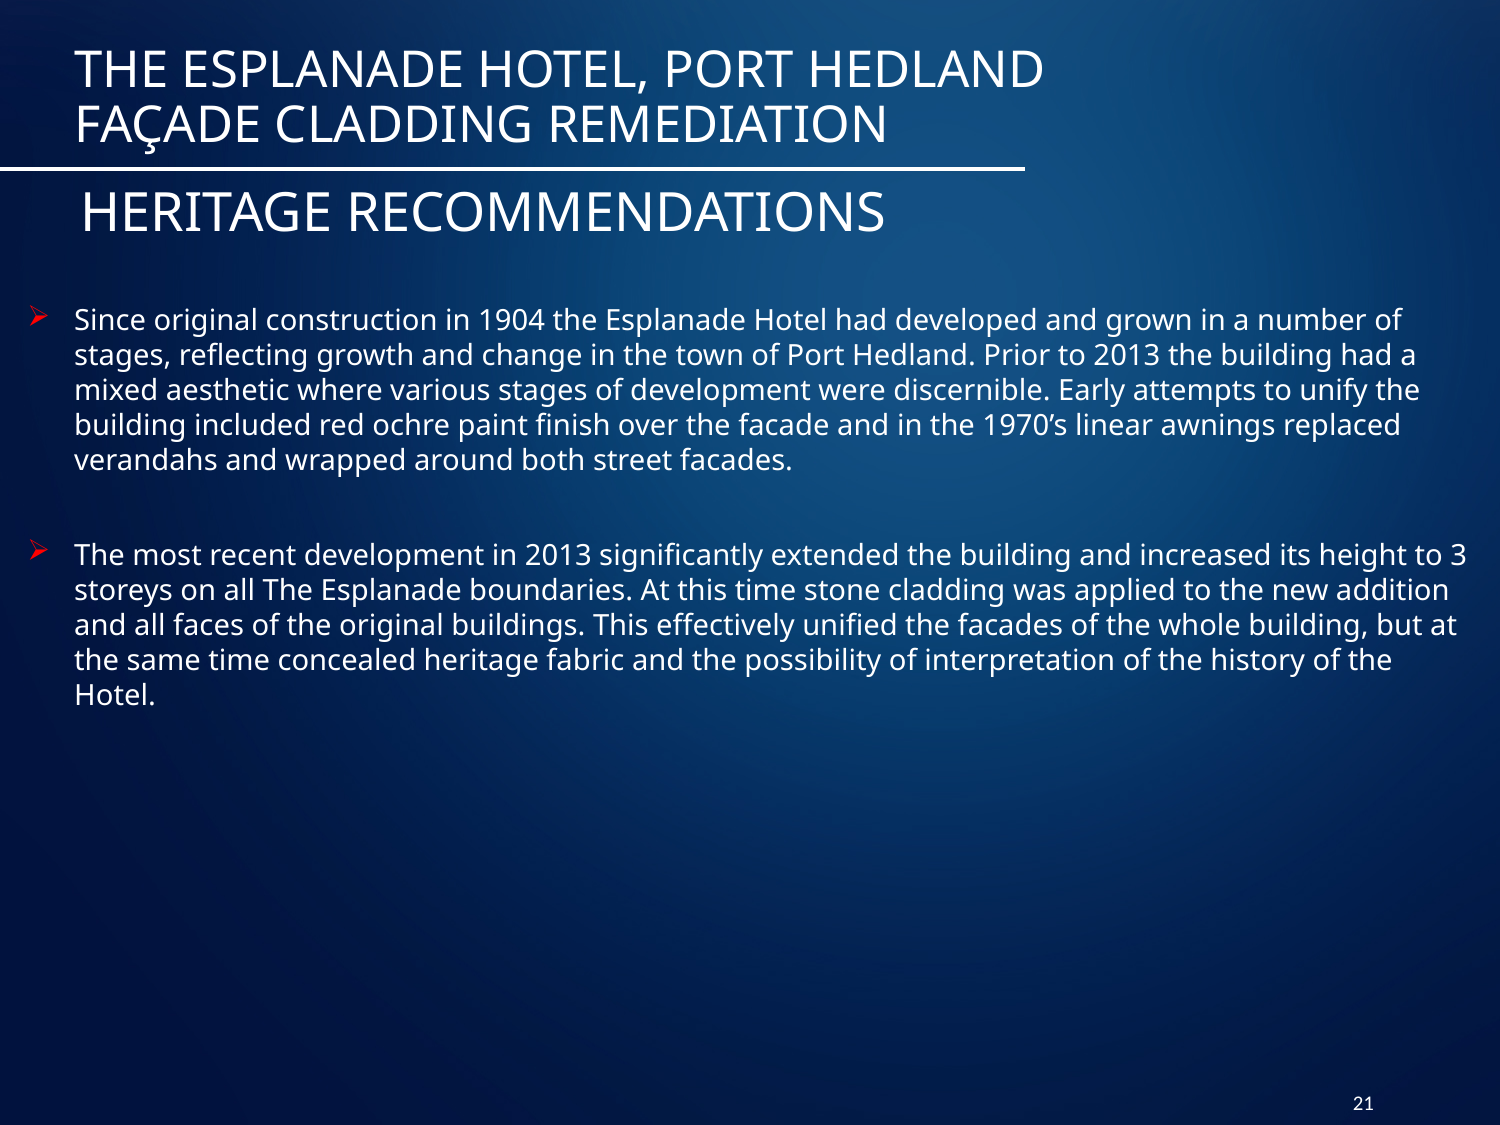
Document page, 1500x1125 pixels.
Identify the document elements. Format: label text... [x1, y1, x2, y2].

title Heritage recommendations [65, 149, 1280, 246]
picture [0, 0, 1500, 1125]
slide_number 21 [1051, 1076, 1389, 1125]
text_box Since original construction in 1904 the Esplanade Hotel had developed and grown in a number of stages, reflecting growth and change in the town of Port Hedland. Prior to 2013 the building had a mixed aesthetic where various stages of development were discernible. Early attempts to unify the building included red ochre paint finish over the facade and in the 1970’s linear awnings replaced verandahs and wrapped around both street facades. The most recent development in 2013 significantly extended the building and increased its height to 3 storeys on all The Esplanade boundaries. At this time stone cladding was applied to the new addition and all faces of the original buildings. This effectively unified the facades of the whole building, but at the same time concealed heritage fabric and the possibility of interpretation of the history of the Hotel. [12, 246, 1484, 767]
text_box The Esplanade Hotel, Port Hedland Façade Cladding Remediation [59, 34, 1074, 163]
